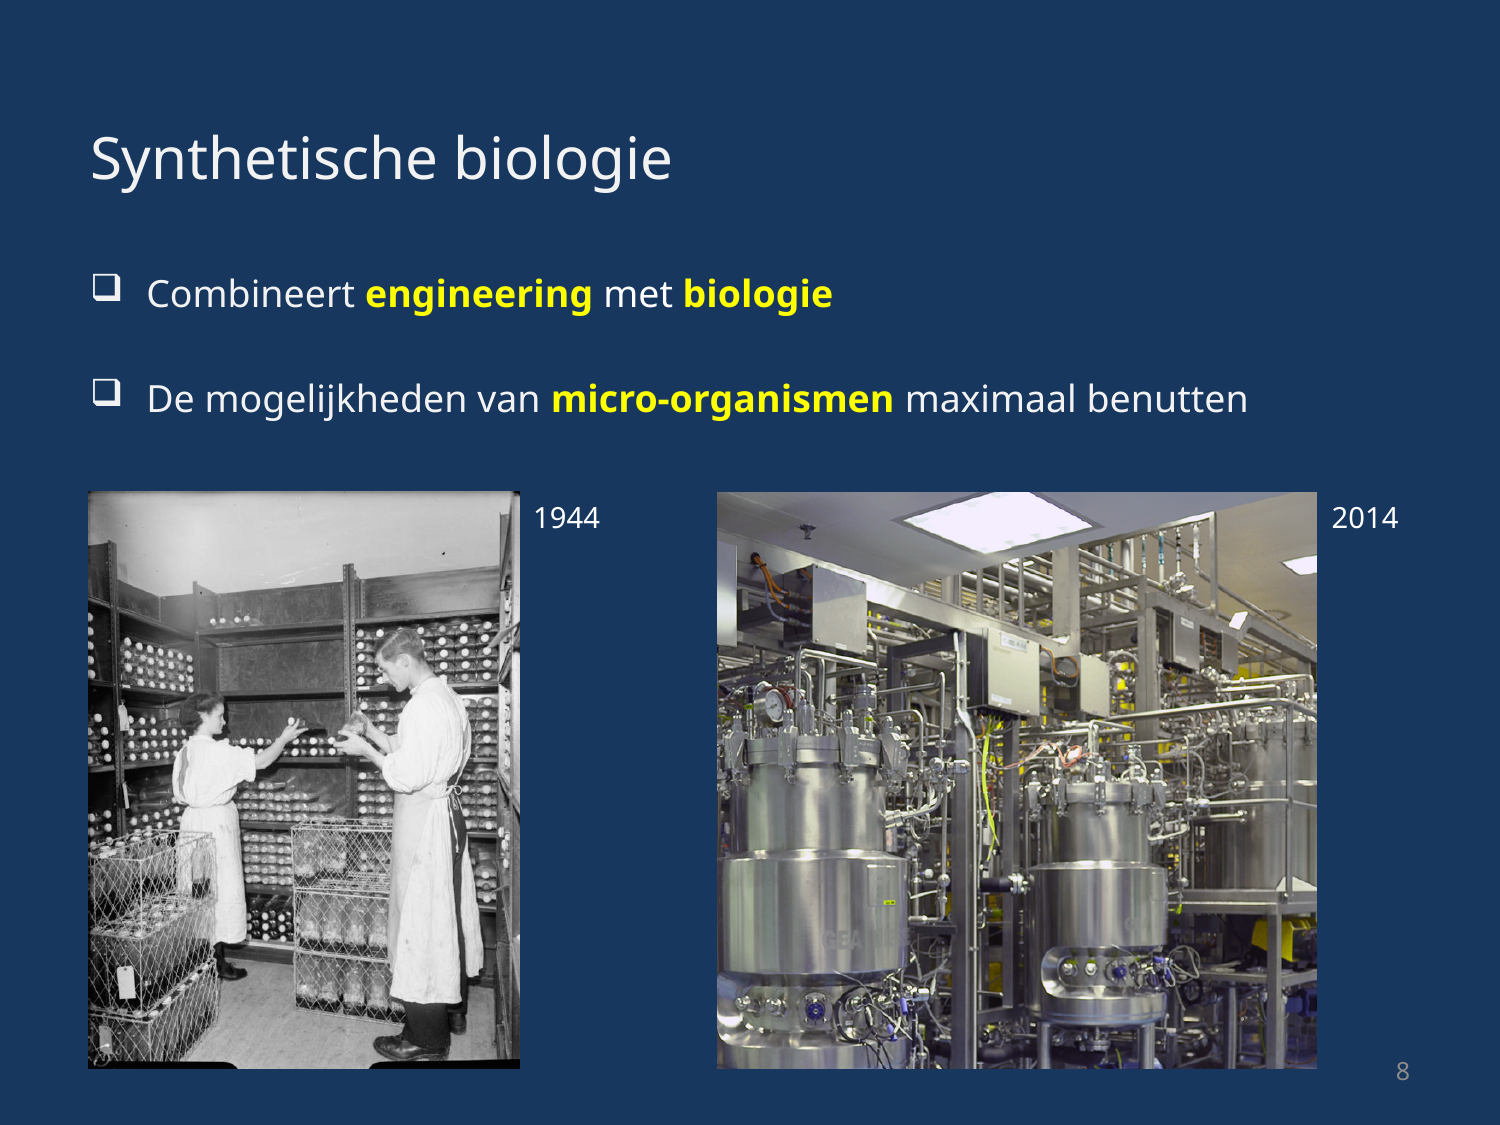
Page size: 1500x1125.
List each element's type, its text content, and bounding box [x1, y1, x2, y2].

picture [716, 492, 1318, 1069]
picture [88, 491, 520, 1069]
text_box 1944 [521, 492, 714, 542]
slide_number 8 [1074, 1042, 1425, 1103]
title Synthetische biologie [75, 45, 1425, 233]
list Combineert engineering met biologie De mogelijkheden van micro-organismen maximaal benutten [75, 262, 1329, 1005]
text_box 2014 [1318, 492, 1500, 542]
